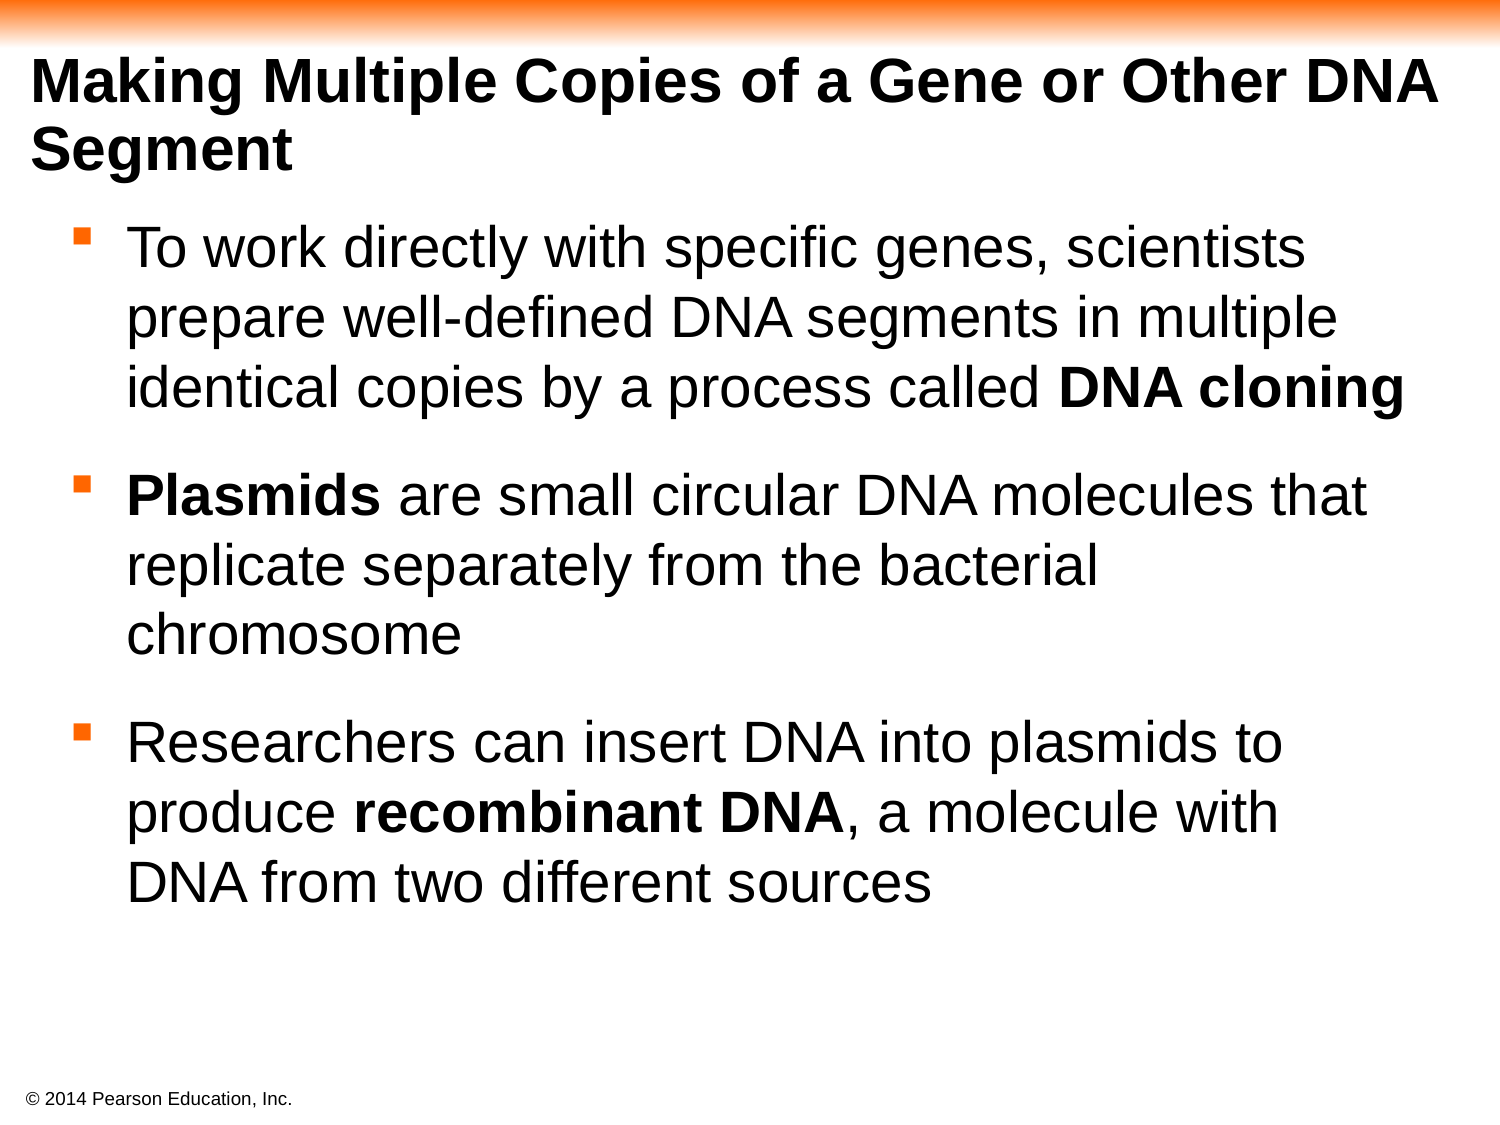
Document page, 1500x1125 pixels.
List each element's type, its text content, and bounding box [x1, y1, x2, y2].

title Making Multiple Copies of a Gene or Other DNA Segment [29, 49, 1470, 184]
list To work directly with specific genes, scientists prepare well-defined DNA segments in multiple identical copies by a process called DNA cloning Plasmids are small circular DNA molecules that replicate separately from the bacterial chromosome Researchers can insert DNA into plasmids to produce recombinant DNA, a molecule with DNA from two different sources [69, 208, 1464, 1042]
